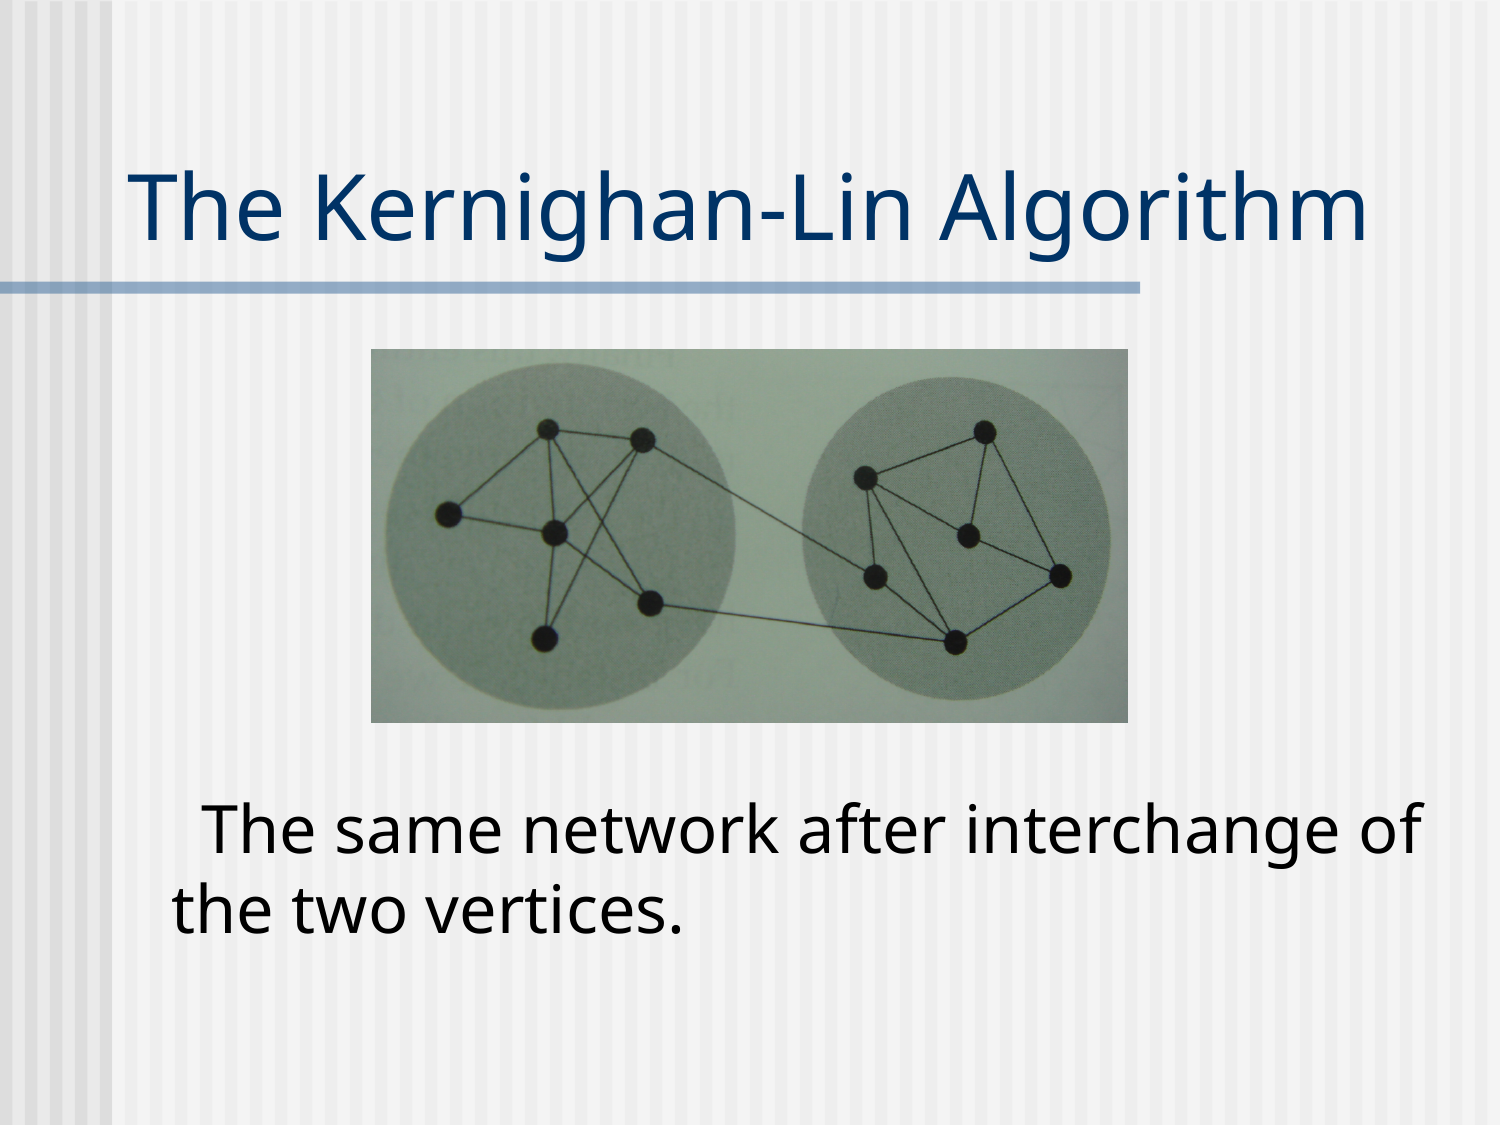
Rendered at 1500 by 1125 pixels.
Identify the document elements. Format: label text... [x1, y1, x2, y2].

list The same network after interchange of the two vertices. [100, 312, 1481, 1001]
title The Kernighan-Lin Algorithm [111, 28, 1483, 267]
picture [371, 349, 1129, 723]
